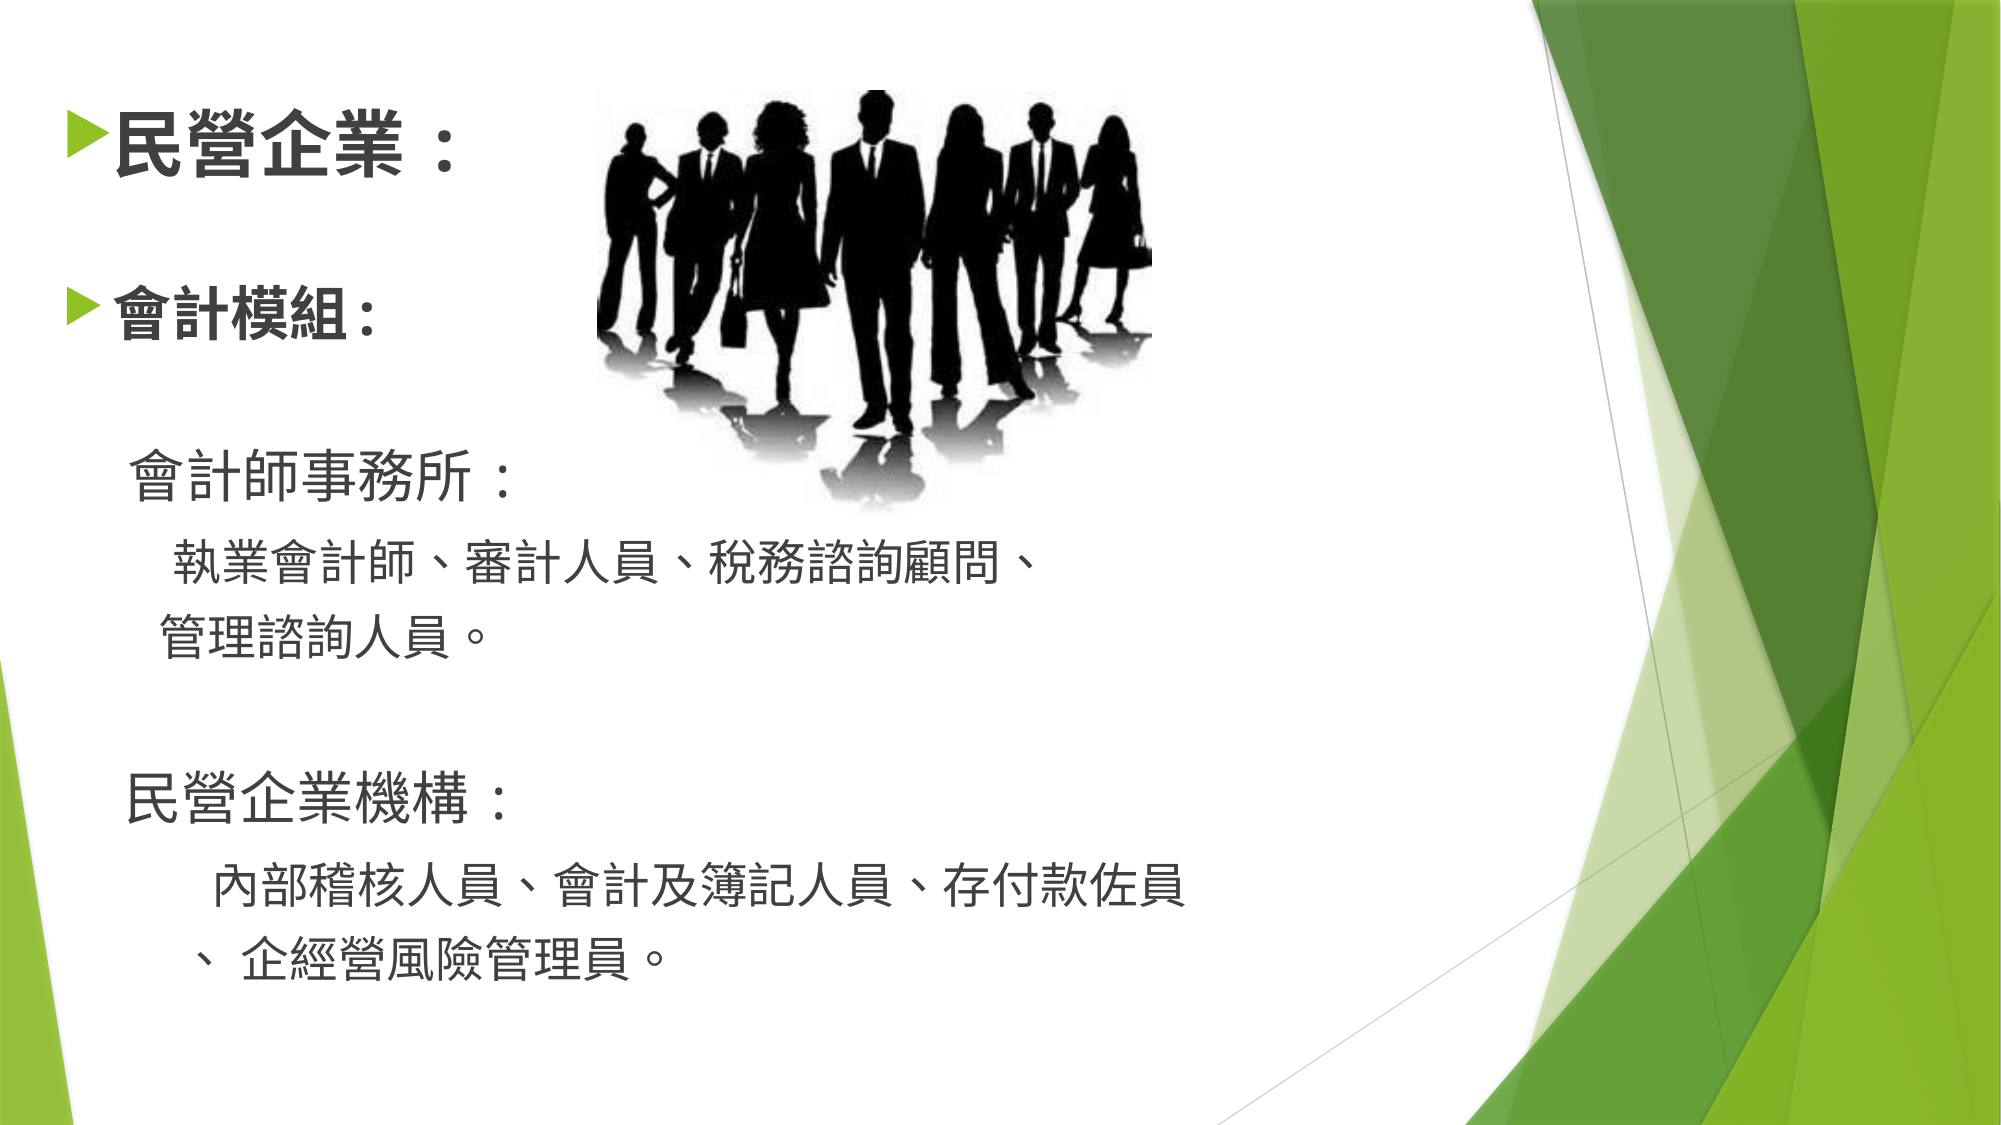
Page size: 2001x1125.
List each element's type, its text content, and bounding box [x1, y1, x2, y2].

picture [597, 89, 1152, 516]
list 民營企業 : 會計模組: 會計師事務所 : 執業會計師、審計人員、稅務諮詢顧問、 管理諮詢人員。 民營企業機構 : 內部稽核人員、會計及簿記人員、存付款佐員 、 企經營風險管理員。 [47, 90, 1636, 1008]
